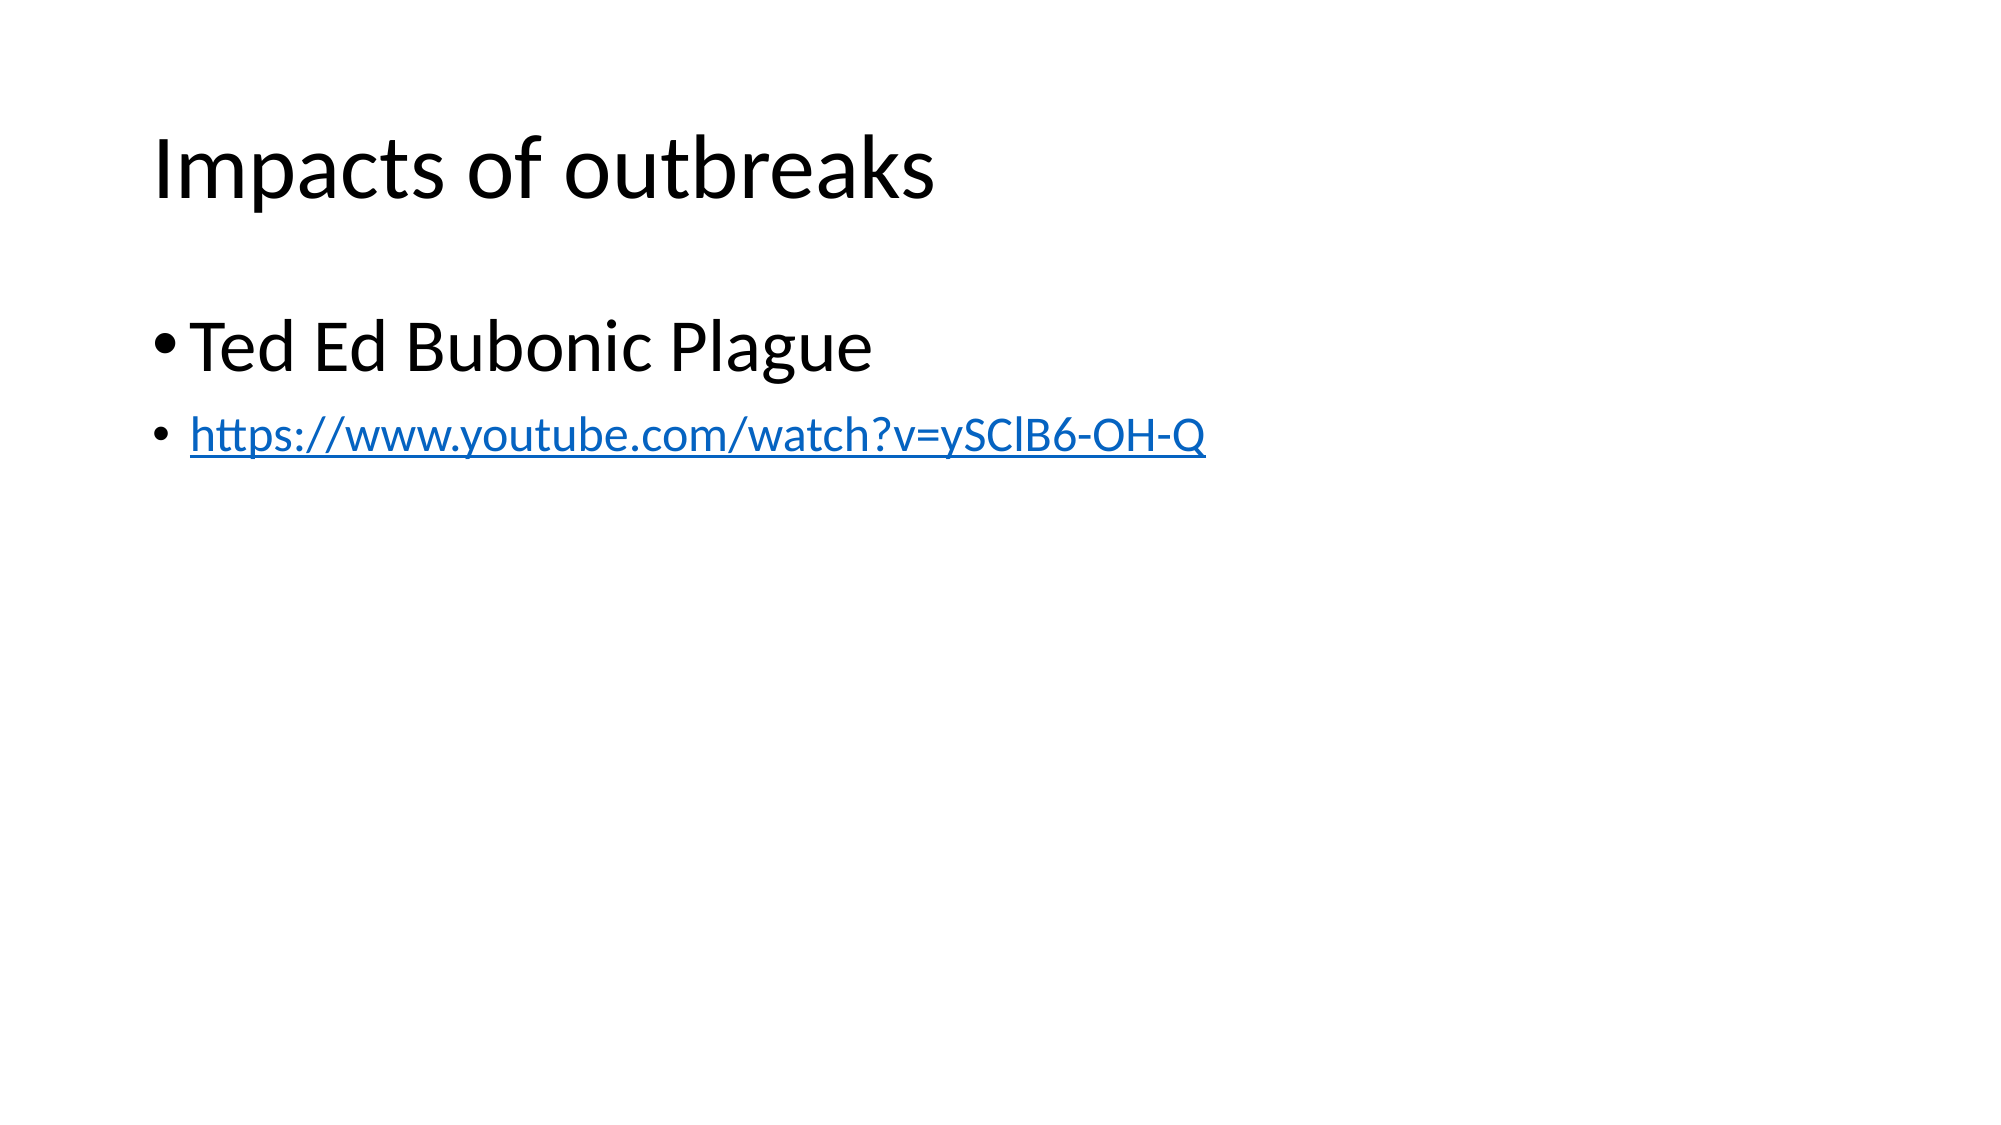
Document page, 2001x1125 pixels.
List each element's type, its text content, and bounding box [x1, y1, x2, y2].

title Impacts of outbreaks [137, 59, 1863, 278]
list Ted Ed Bubonic Plague https://www.youtube.com/watch?v=ySClB6-OH-Q [137, 299, 1863, 1014]
